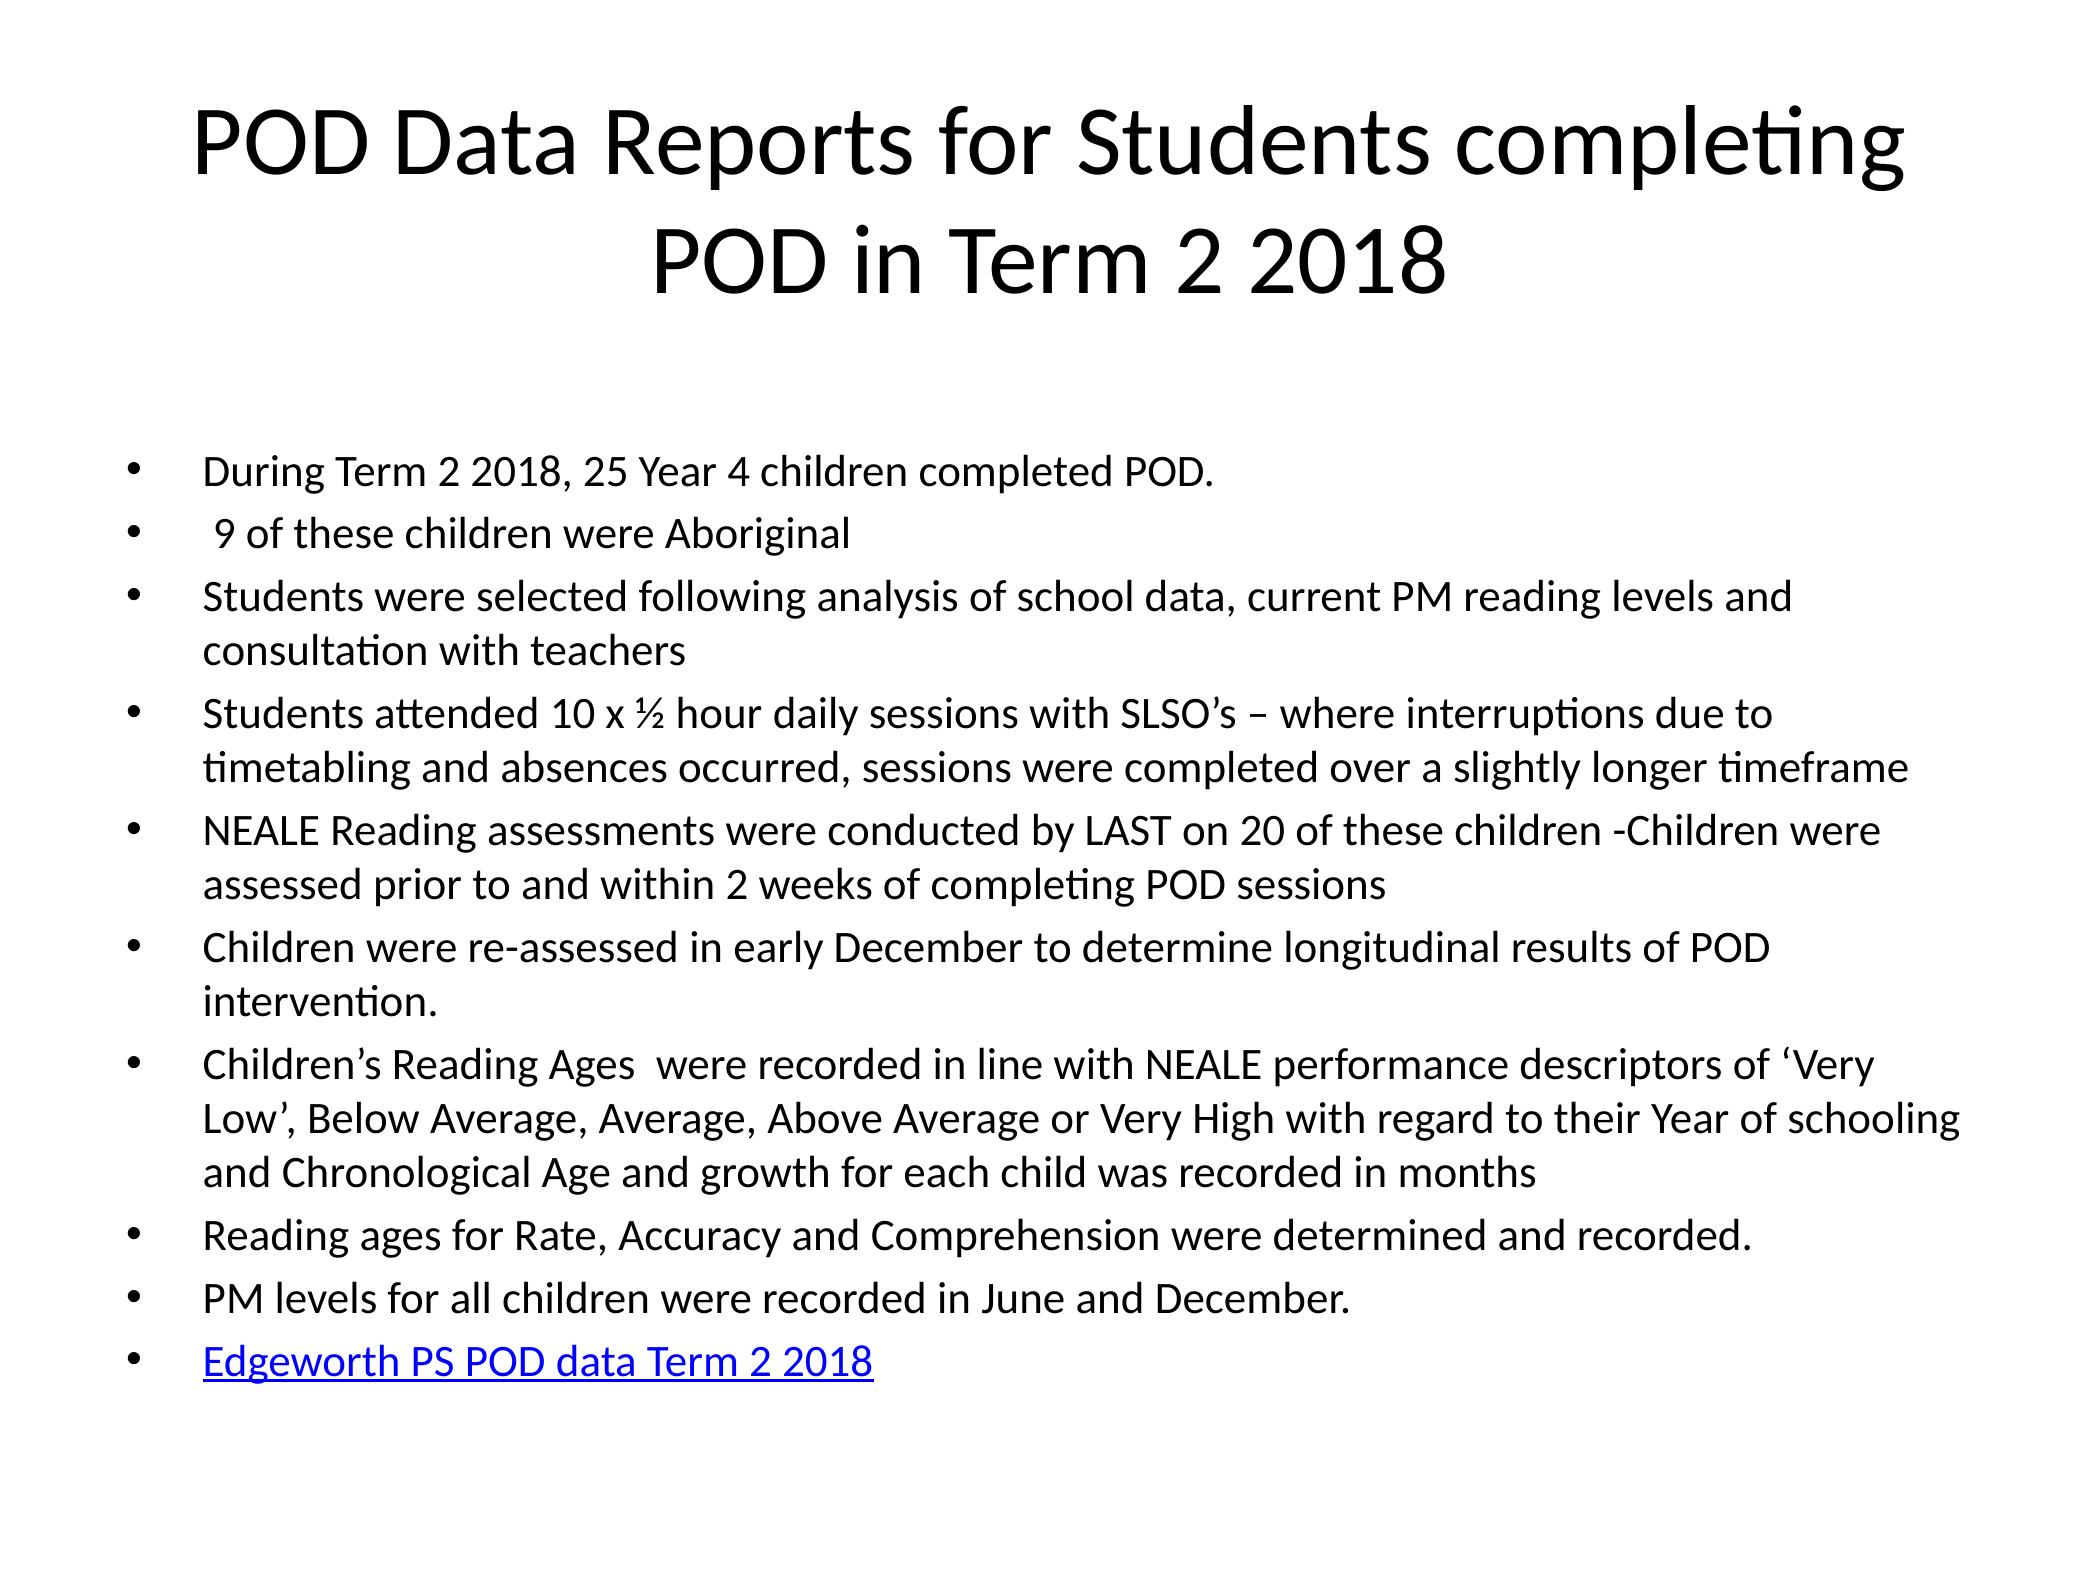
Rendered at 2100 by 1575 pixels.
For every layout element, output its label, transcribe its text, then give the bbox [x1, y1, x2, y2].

title POD Data Reports for Students completing POD in Term 2 2018 [105, 63, 1995, 326]
list During Term 2 2018, 25 Year 4 children completed POD. 9 of these children were Aboriginal Students were selected following analysis of school data, current PM reading levels and consultation with teachers Students attended 10 x ½ hour daily sessions with SLSO’s – where interruptions due to timetabling and absences occurred, sessions were completed over a slightly longer timeframe NEALE Reading assessments were conducted by LAST on 20 of these children -Children were assessed prior to and within 2 weeks of completing POD sessions Children were re-assessed in early December to determine longitudinal results of POD intervention. Children’s Reading Ages were recorded in line with NEALE performance descriptors of ‘Very Low’, Below Average, Average, Above Average or Very High with regard to their Year of schooling and Chronological Age and growth for each child was recorded in months Reading ages for Rate, Accuracy and Comprehension were determined and recorded. PM levels for all children were recorded in June and December. Edgeworth PS POD data Term 2 2018 [105, 367, 1995, 1407]
